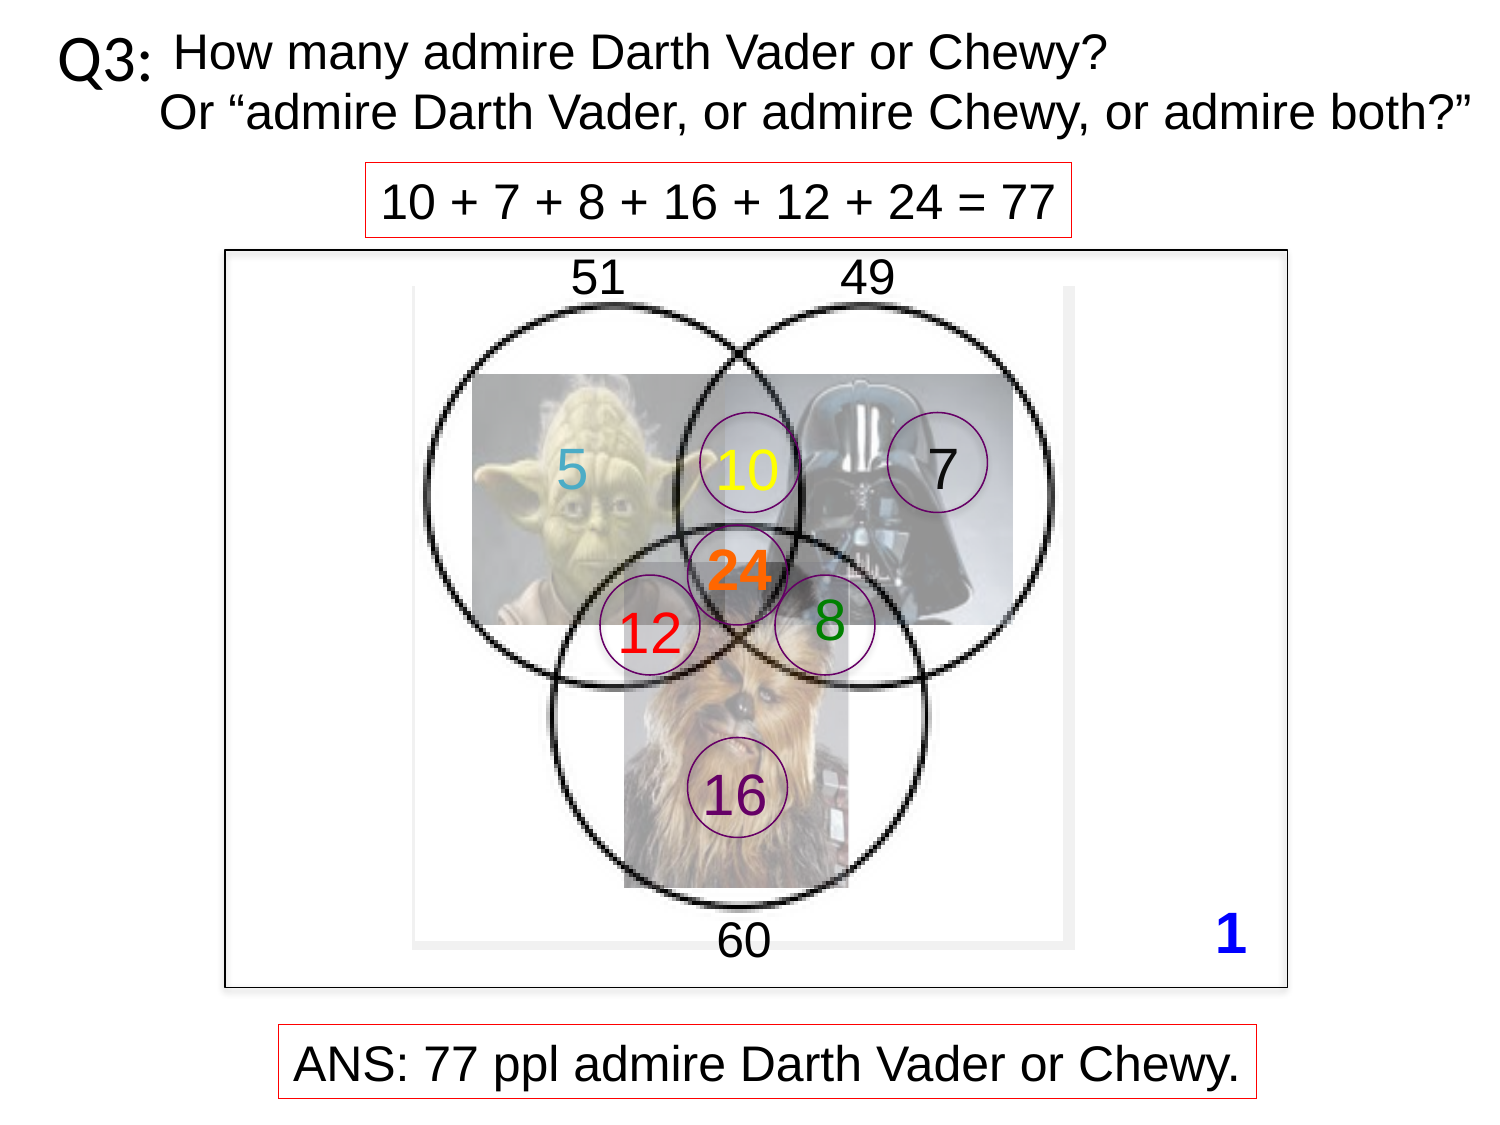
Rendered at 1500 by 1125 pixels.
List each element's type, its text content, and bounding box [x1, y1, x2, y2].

text_box 51 [555, 238, 683, 284]
text_box How many admire Darth Vader or Chewy? Or “admire Darth Vader, or admire Chewy, or admire both?” [144, 12, 1488, 148]
list Q3: [12, 7, 1363, 751]
text_box 49 [825, 238, 911, 248]
text_box [224, 249, 1288, 988]
text_box ANS: 77 ppl admire Darth Vader or Chewy. [278, 1024, 1257, 1099]
text_box 10 + 7 + 8 + 16 + 12 + 24 = 77 [365, 162, 1072, 238]
text_box 1 [1199, 887, 1275, 973]
picture [412, 286, 1076, 951]
